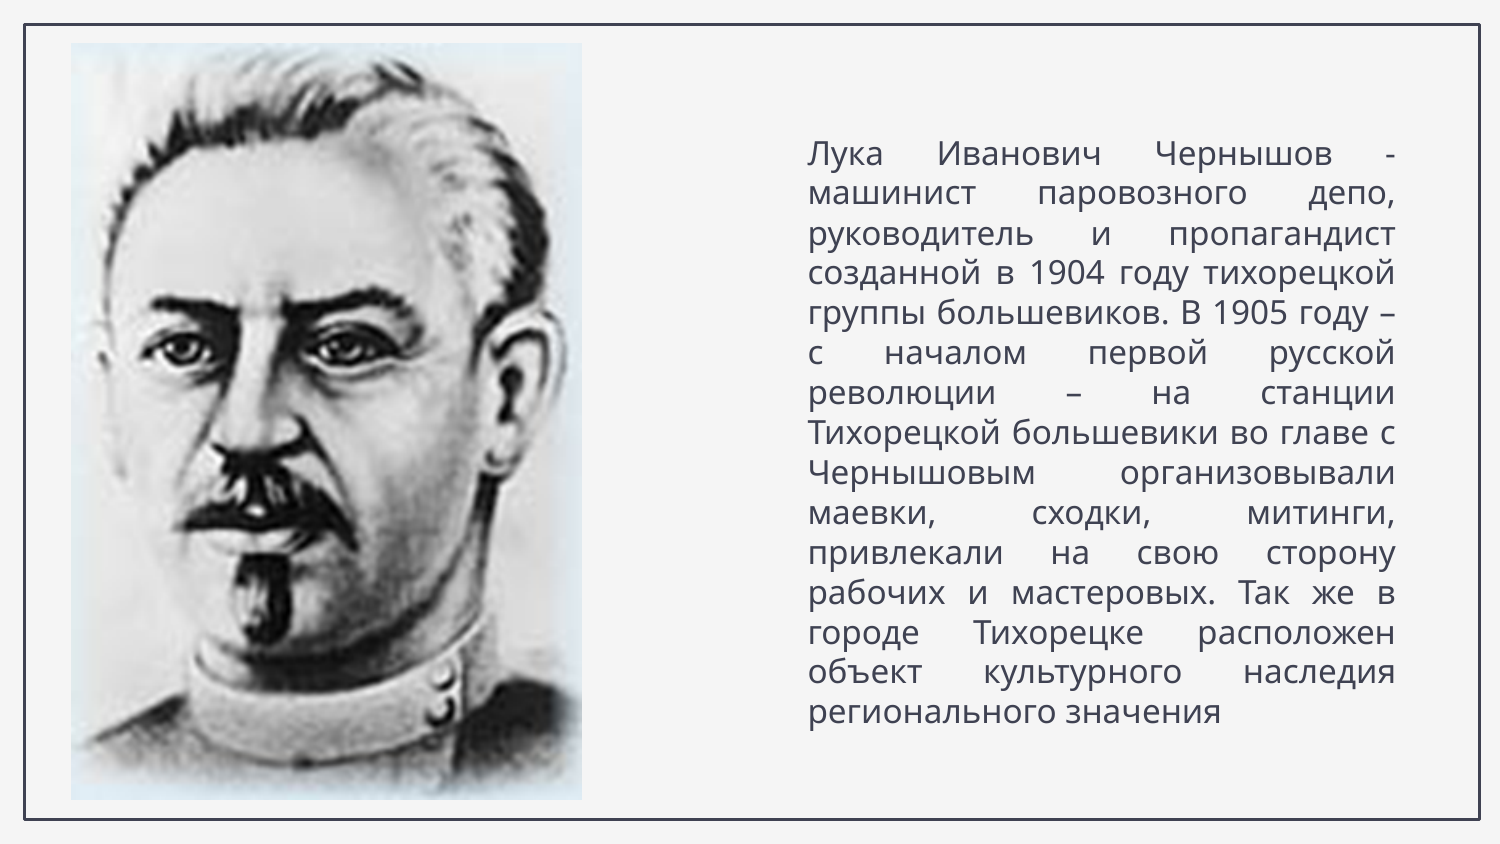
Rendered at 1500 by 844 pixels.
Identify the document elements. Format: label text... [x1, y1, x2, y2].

subtitle Лука Иванович Чернышов - машинист паровозного депо, руководитель и пропагандист созданной в 1904 году тихорецкой группы большевиков. В 1905 году – с началом первой русской революции – на станции Тихорецкой большевики во главе с Чернышовым организовывали маевки, сходки, митинги, привлекали на свою сторону рабочих и мастеровых. Так же в городе Тихорецке расположен объект культурного наследия регионального значения [792, 116, 1412, 305]
picture [70, 43, 582, 800]
